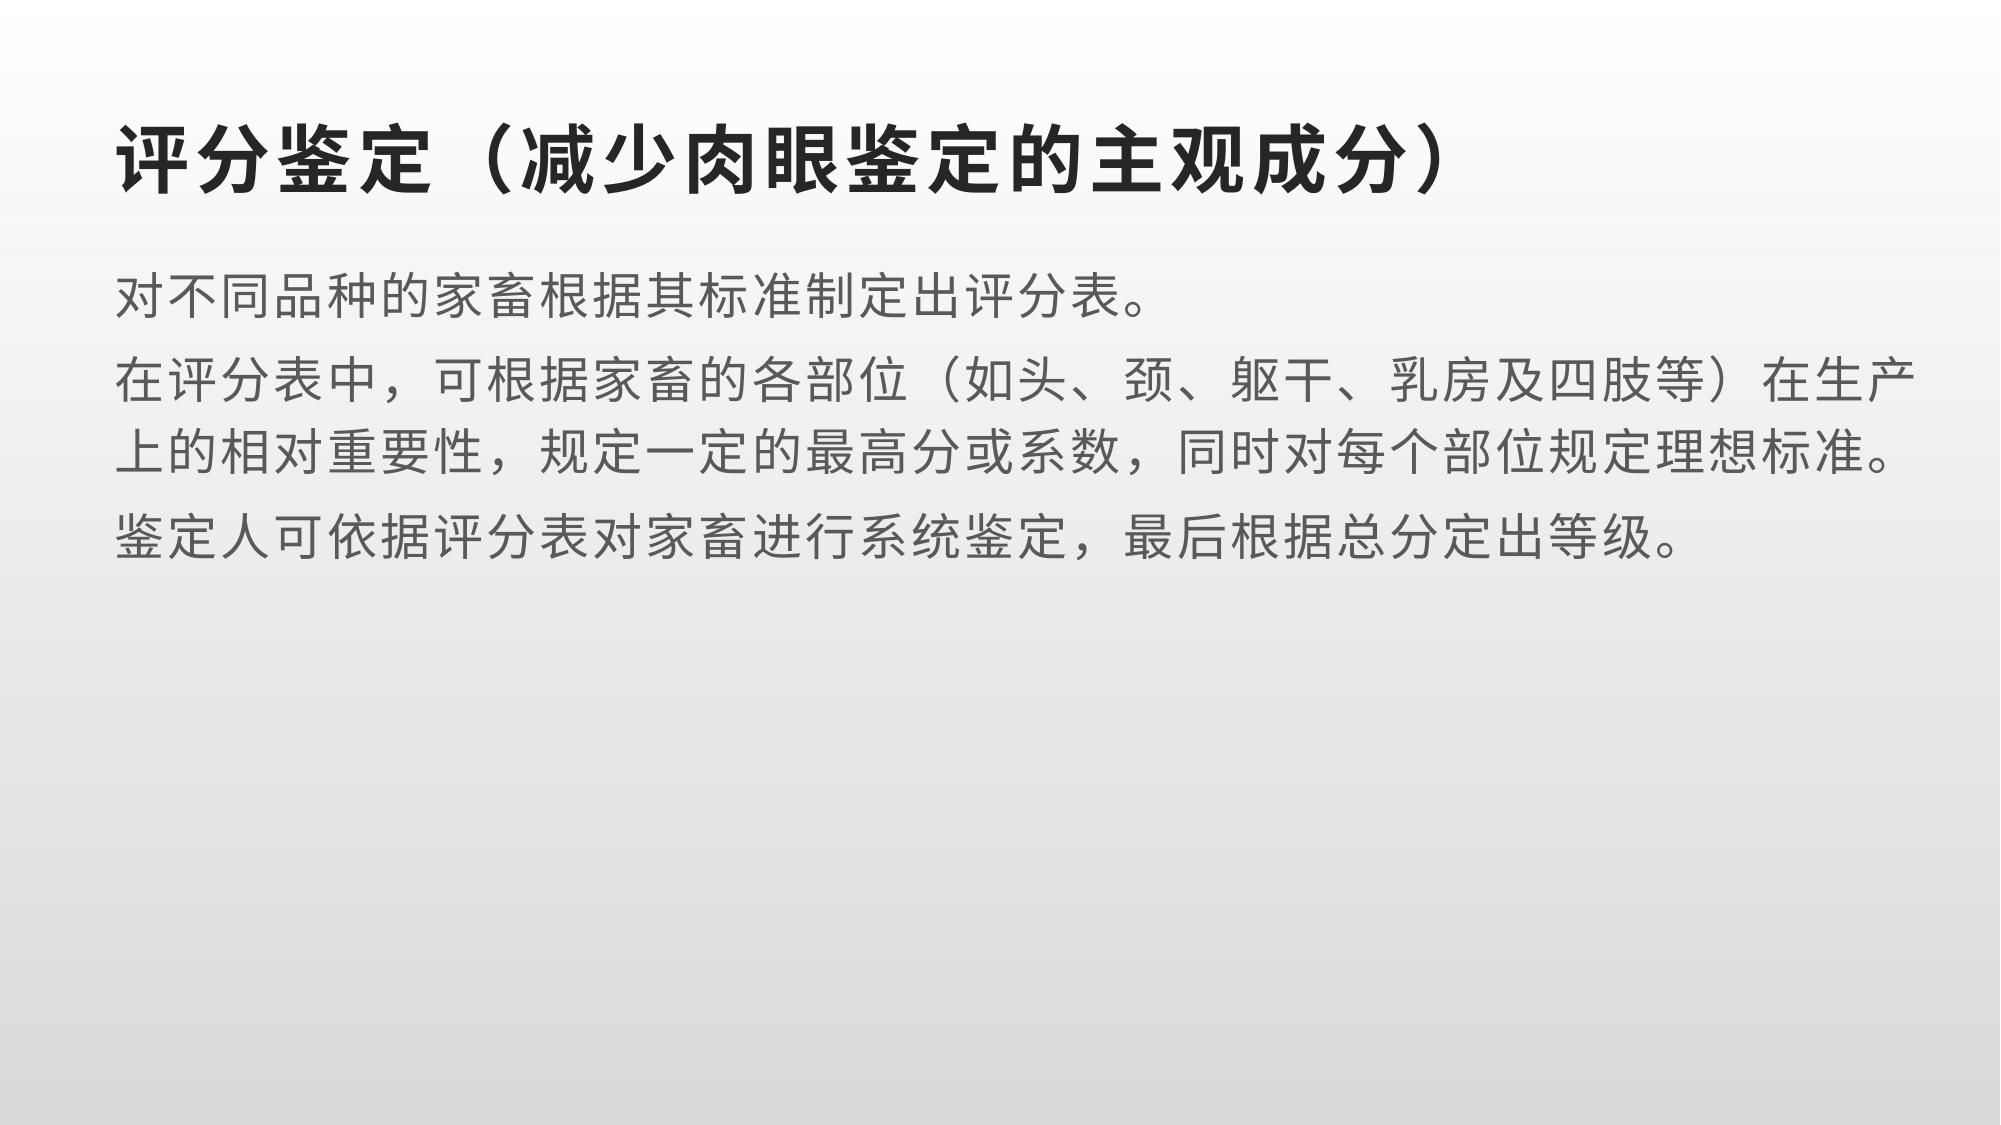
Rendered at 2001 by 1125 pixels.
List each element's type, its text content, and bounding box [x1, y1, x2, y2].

list 对不同品种的家畜根据其标准制定出评分表。 在评分表中，可根据家畜的各部位（如头、颈、躯干、乳房及四肢等）在生产上的相对重要性，规定一定的最高分或系数，同时对每个部位规定理想标准。 鉴定人可依据评分表对家畜进行系统鉴定，最后根据总分定出等级。 [99, 244, 1942, 1026]
title 评分鉴定（减少肉眼鉴定的主观成分） [99, 99, 1900, 216]
